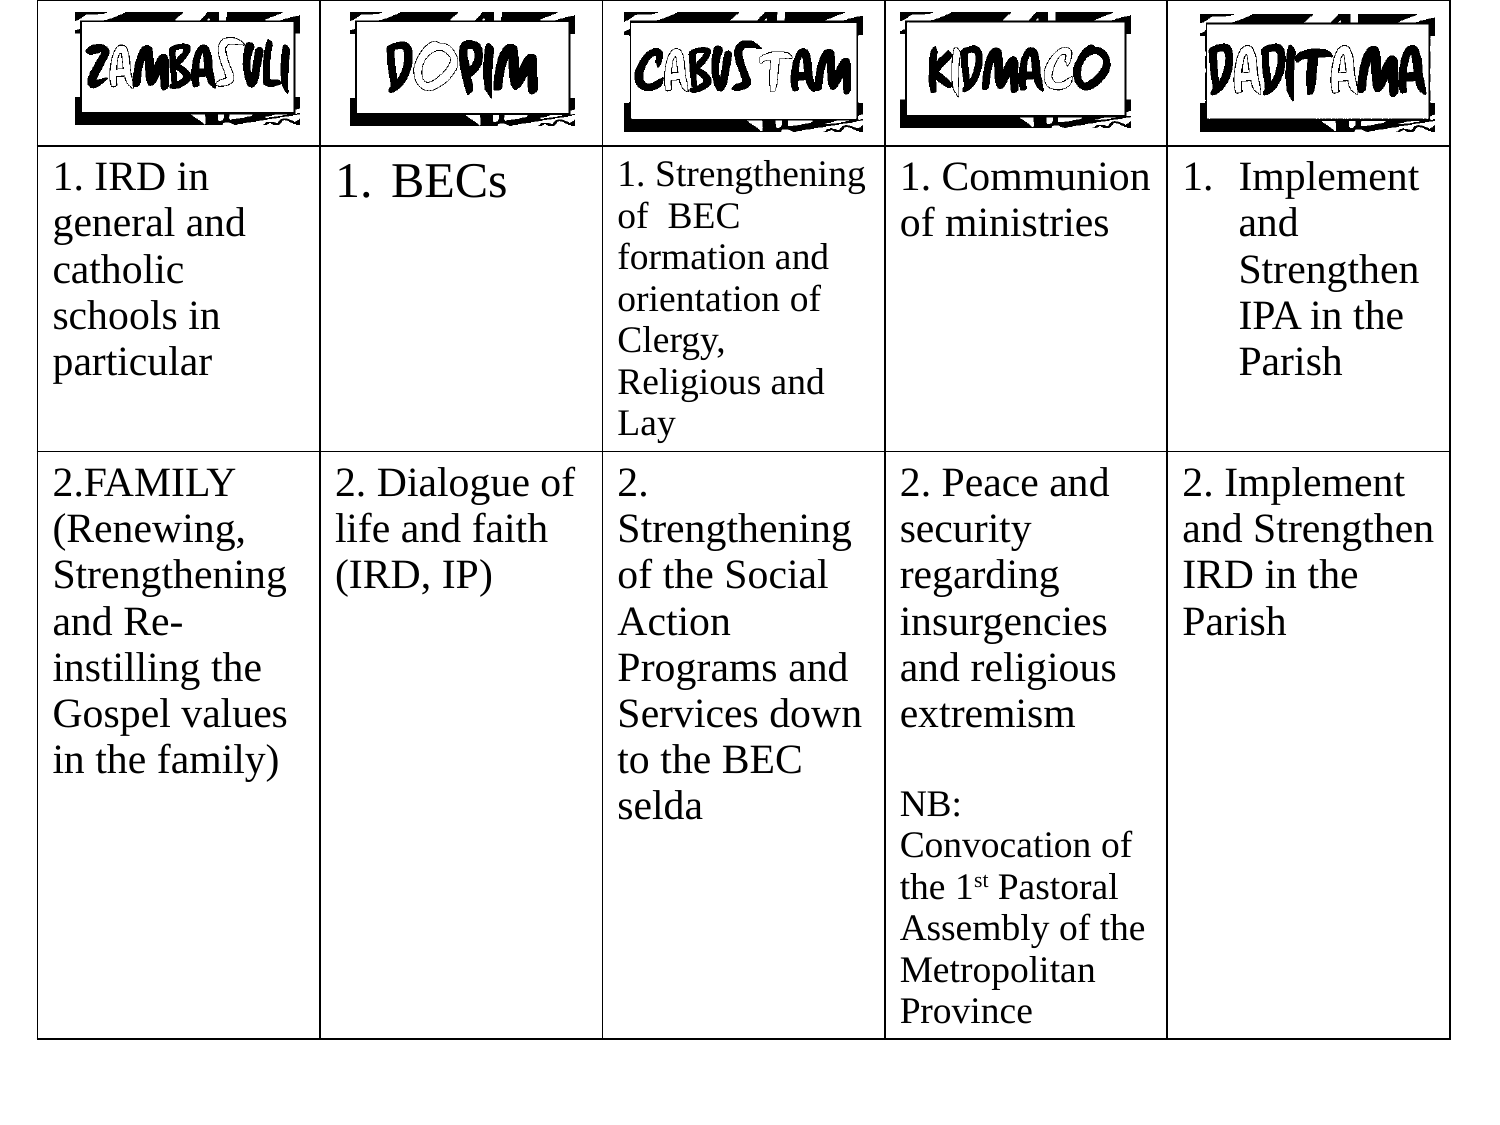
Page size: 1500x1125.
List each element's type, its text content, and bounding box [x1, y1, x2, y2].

table_cell 2. Strengthening of the Social Action Programs and Services down to the BEC selda [603, 452, 884, 1038]
picture [74, 12, 301, 126]
table_cell 1. Strengthening of BEC formation and orientation of Clergy, Religious and Lay [603, 147, 884, 451]
picture [349, 12, 576, 126]
table_cell 2. Implement and Strengthen IRD in the Parish [1168, 452, 1449, 1038]
table_header [321, 1, 602, 145]
table_cell 2. Dialogue of life and faith (IRD, IP) [321, 452, 602, 1038]
table_header [886, 1, 1166, 145]
table_cell 2. Peace and security regarding insurgencies and religious extremism NB: Convocation of the 1st Pastoral Assembly of the Metropolitan Province [886, 452, 1166, 1038]
picture [624, 12, 863, 133]
table_header [38, 1, 319, 145]
table_cell 1. Communion of ministries [886, 147, 1166, 451]
table_cell 1. IRD in general and catholic schools in particular [38, 147, 319, 451]
picture [1199, 14, 1435, 133]
picture [899, 12, 1131, 129]
table_header [603, 1, 884, 145]
table_cell Implement and Strengthen IPA in the Parish [1168, 147, 1449, 451]
table_header [1168, 1, 1449, 145]
table_cell BECs [321, 147, 602, 451]
table_cell 2.FAMILY (Renewing, Strengthening and Re-instilling the Gospel values in the family) [38, 452, 319, 1038]
